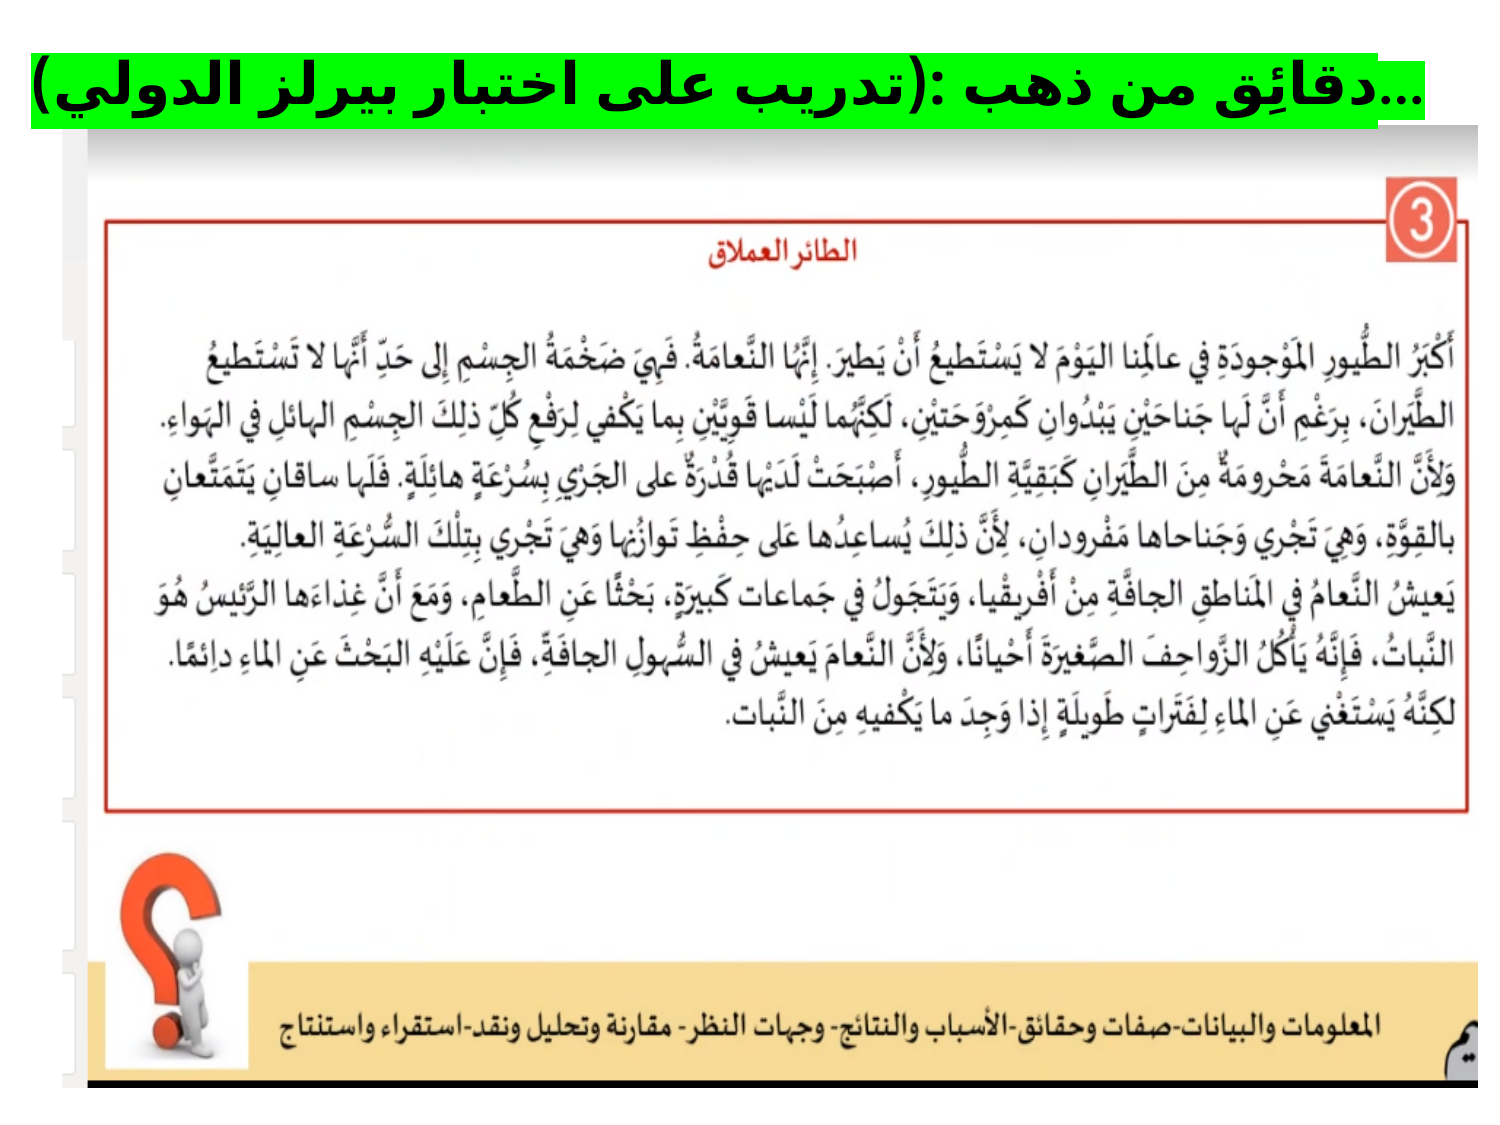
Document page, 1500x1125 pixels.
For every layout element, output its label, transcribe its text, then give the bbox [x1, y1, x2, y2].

text_box دقائِق من ذهب :(تدريب على اختبار بيرلز الدولي)... [15, 39, 1440, 125]
picture [62, 124, 1478, 1088]
